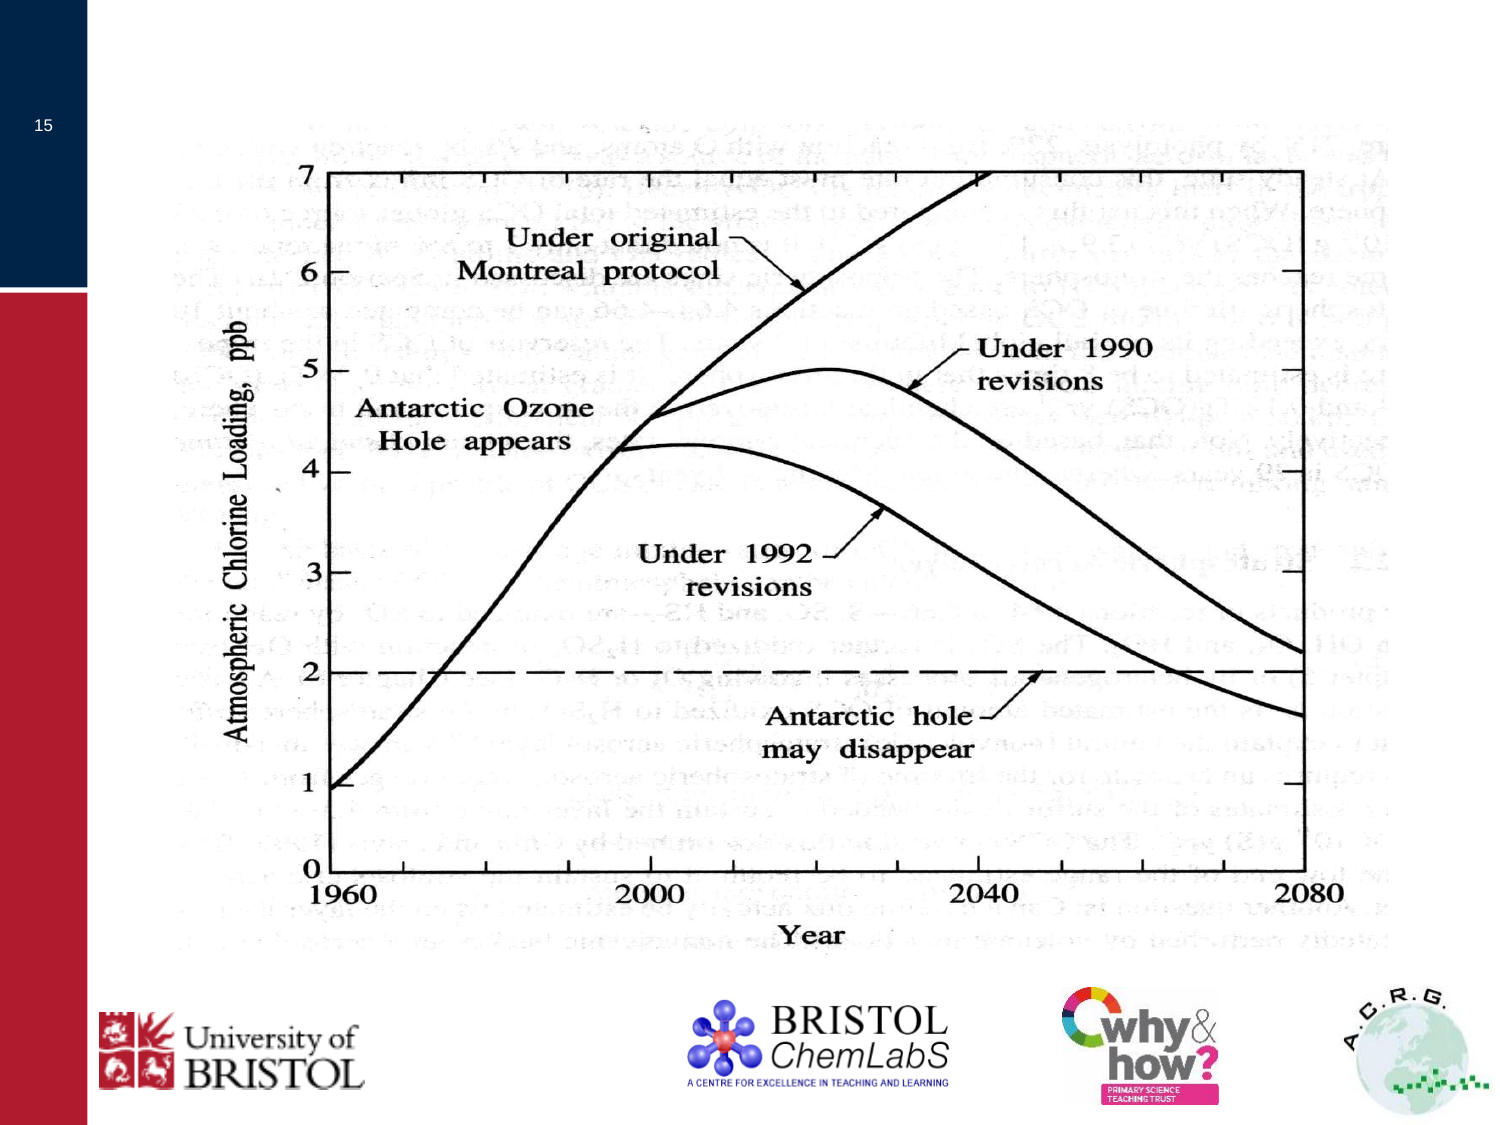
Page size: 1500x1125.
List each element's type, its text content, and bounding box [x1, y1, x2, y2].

picture [99, 1012, 365, 1090]
picture [1332, 978, 1500, 1125]
slide_number 15 [0, 87, 88, 175]
picture [174, 124, 1388, 960]
picture [1062, 987, 1219, 1105]
picture [687, 999, 950, 1088]
